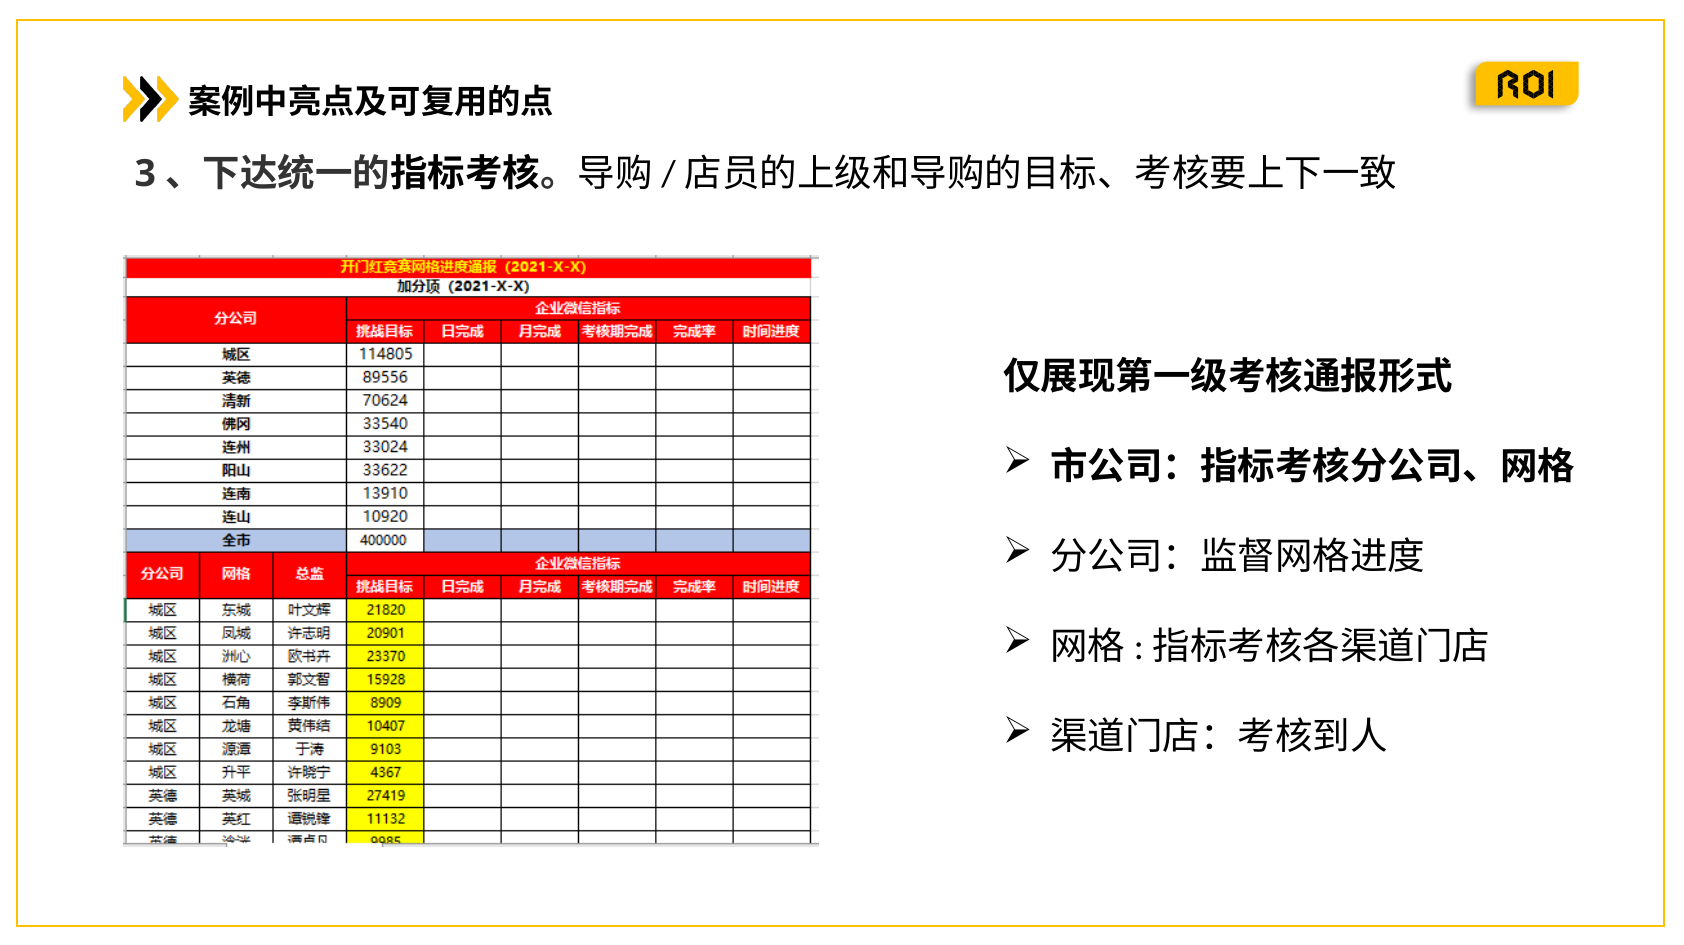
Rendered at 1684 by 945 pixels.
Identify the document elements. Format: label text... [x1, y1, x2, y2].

text_box [16, 19, 1665, 74]
text_box [16, 76, 1665, 927]
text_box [1475, 61, 1579, 106]
text_box 3、下达统一的指标考核。导购/店员的上级和导购的目标、考核要上下一致 [119, 141, 1476, 291]
text_box 仅展现第一级考核通报形式 市公司：指标考核分公司、网格 分公司：监督网格进度 网格:指标考核各渠道门店 渠道门店：考核到人 [988, 344, 1590, 765]
picture [123, 255, 819, 847]
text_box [123, 76, 180, 122]
